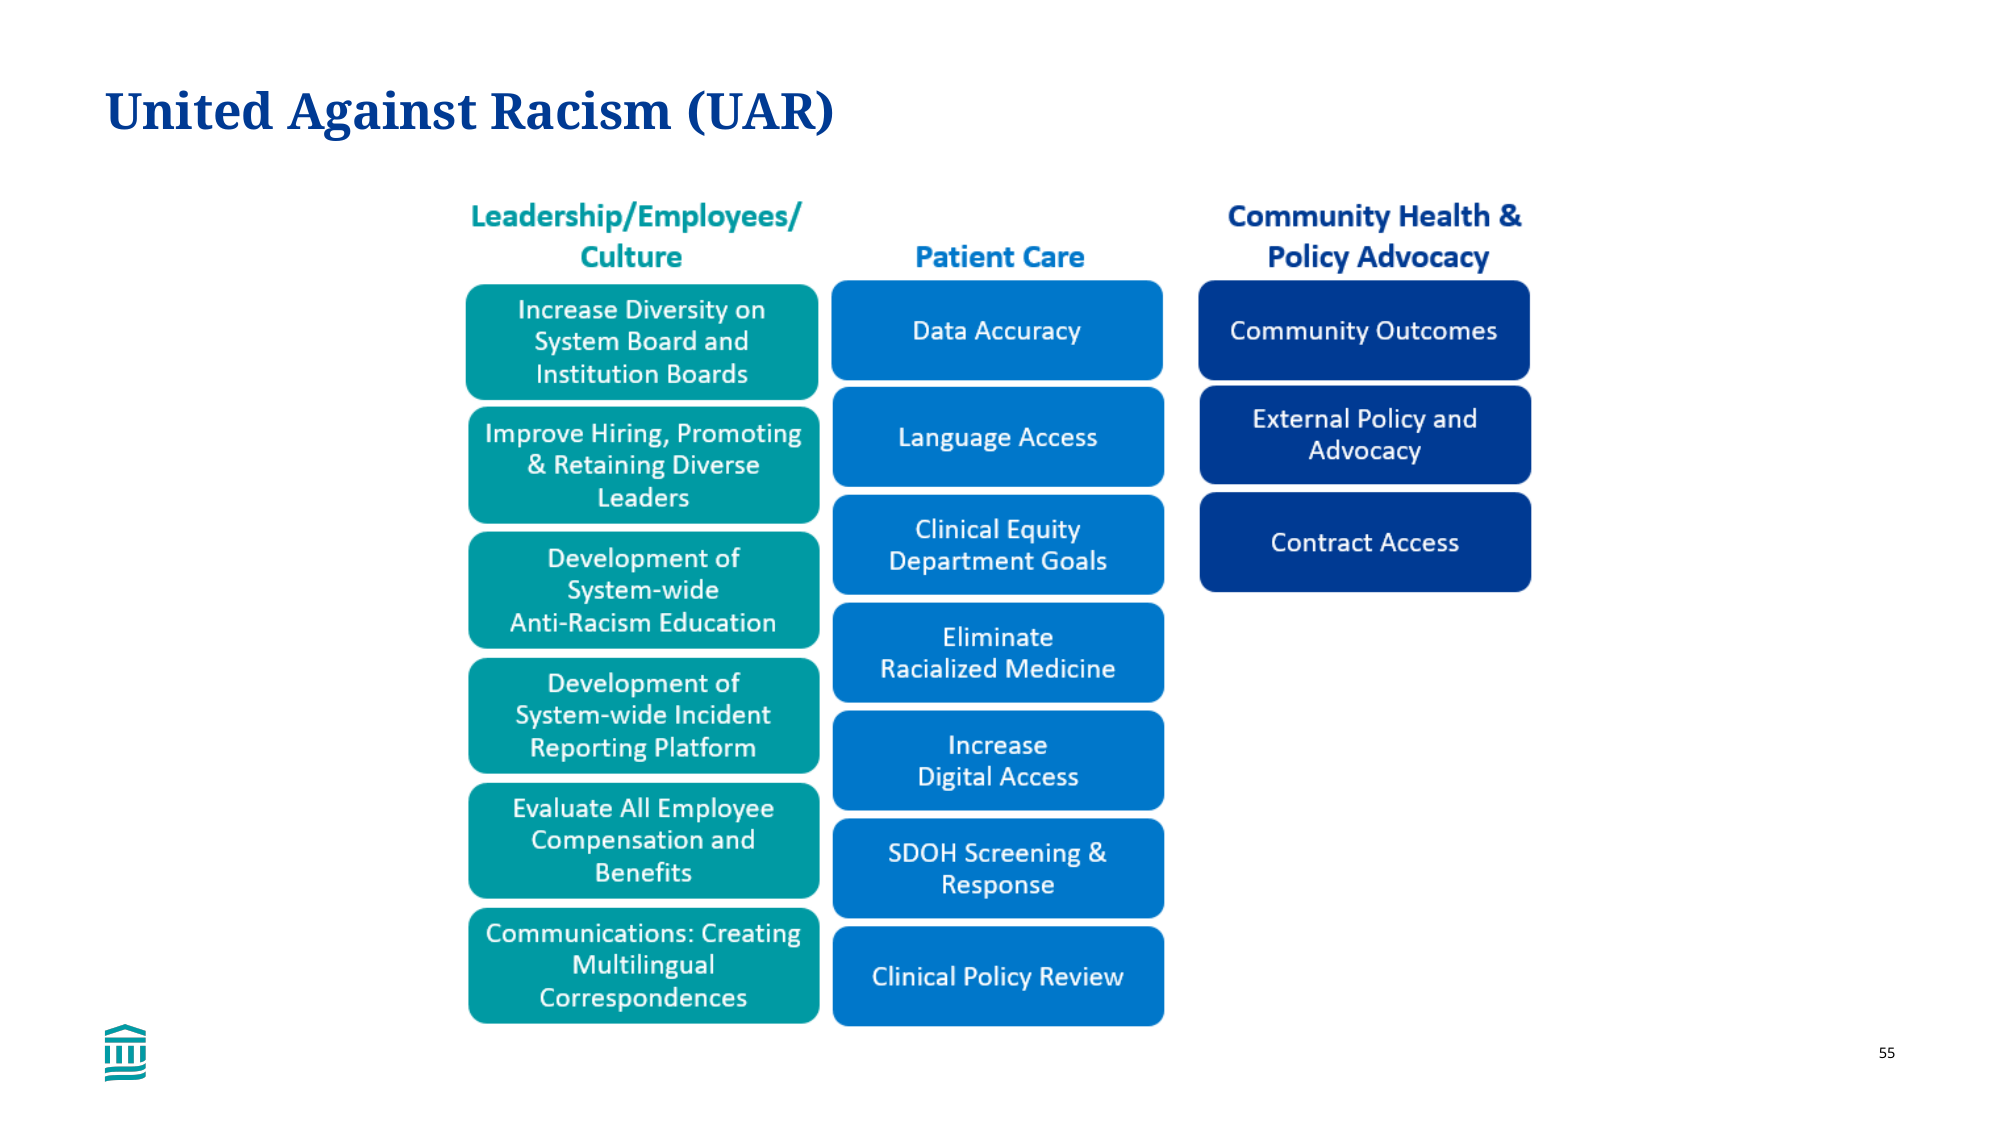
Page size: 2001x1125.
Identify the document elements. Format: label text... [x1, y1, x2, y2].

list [462, 191, 1538, 1033]
title United Against Racism (UAR) [105, 85, 1894, 243]
picture [104, 1024, 147, 1082]
